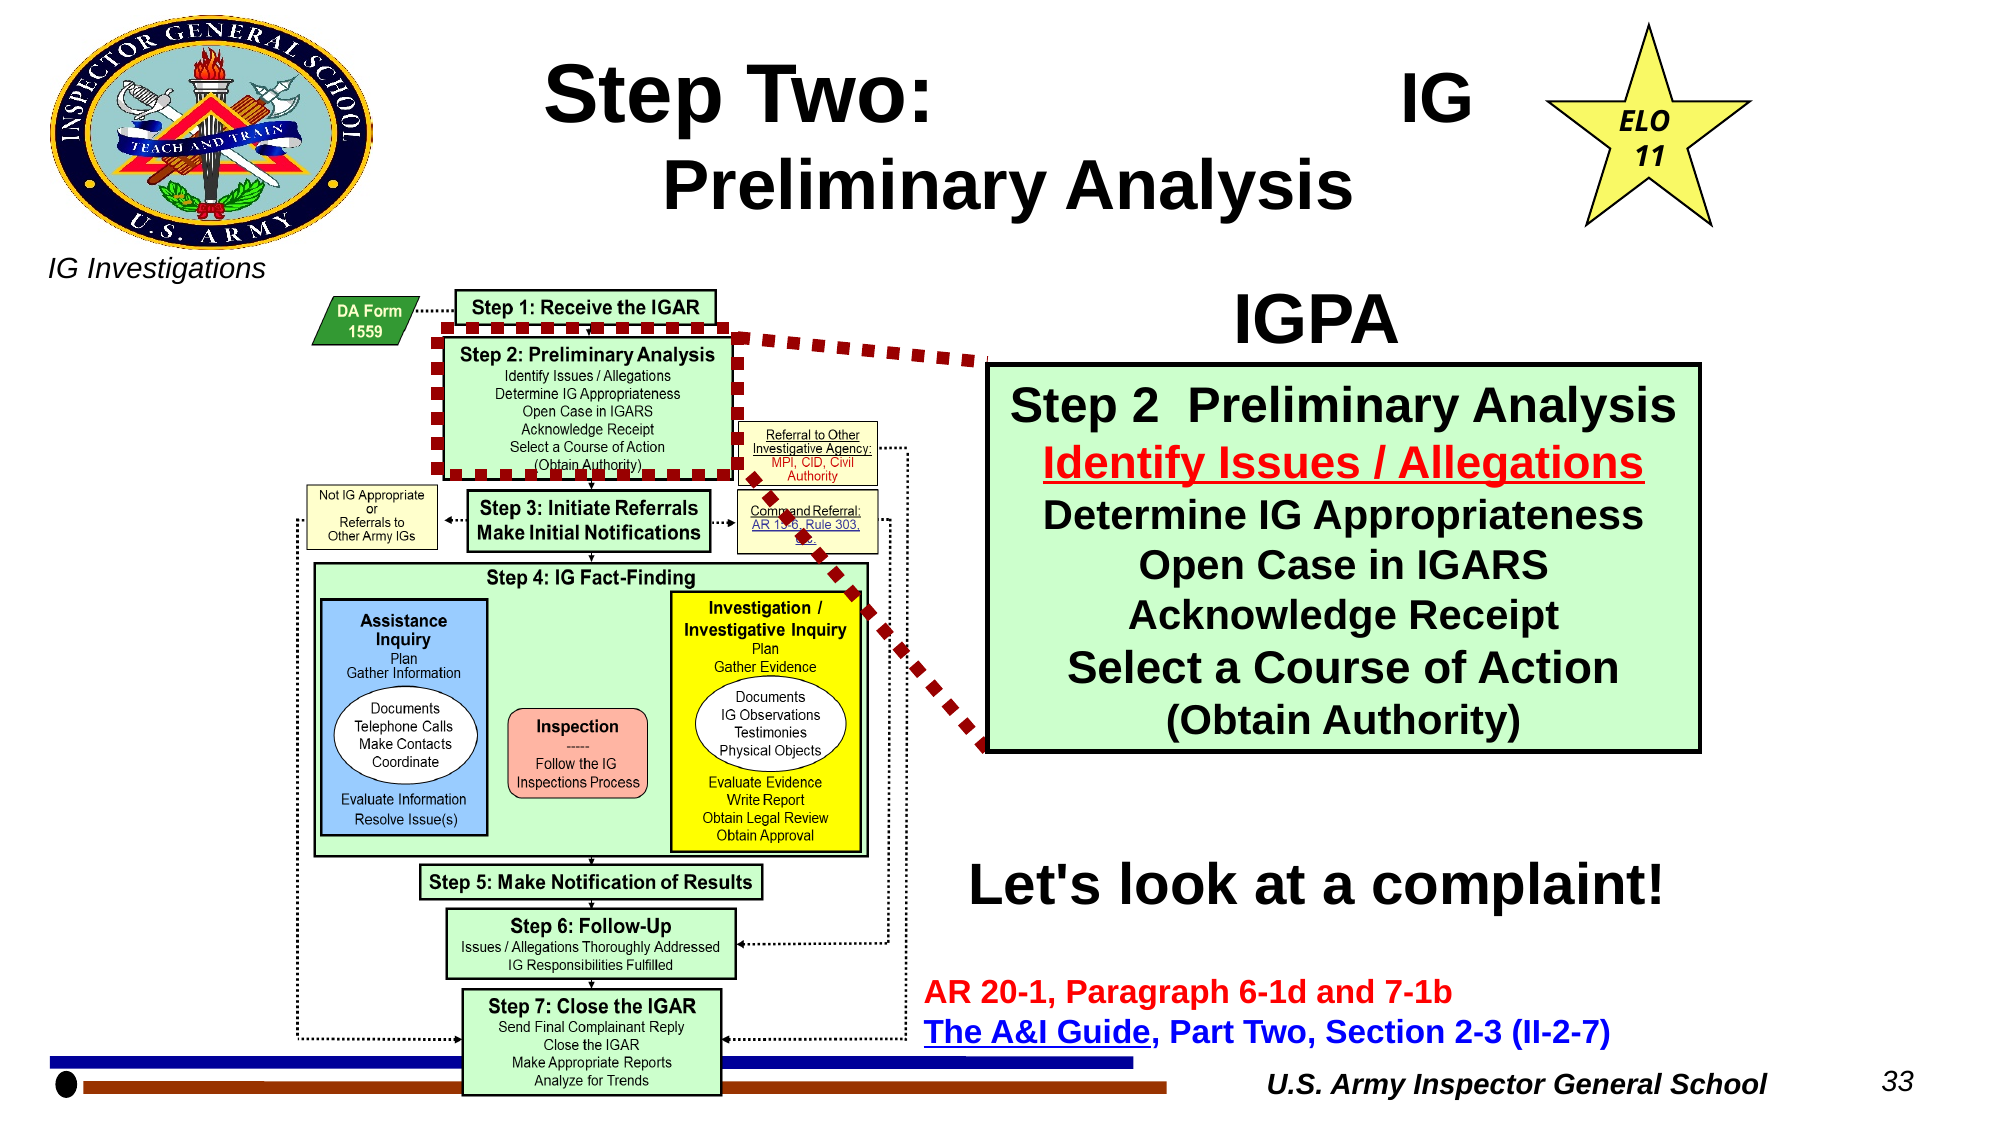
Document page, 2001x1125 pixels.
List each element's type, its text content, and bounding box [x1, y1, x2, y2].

title Step Two: IG Preliminary Analysis [525, 37, 1493, 226]
text_box AR 20-1, Paragraph 6-1d and 7-1b The A&I Guide, Part Two, Section 2-3 (II-2-7) [915, 963, 1748, 1058]
text_box [55, 1070, 78, 1098]
text_box Step 2 Preliminary Analysis Identify Issues / Allegations Determine IG Appropriateness Open Case in IGARS Acknowledge Receipt Select a Course of Action (Obtain Authority) [987, 364, 1700, 752]
text_box IGPA [1218, 265, 1417, 365]
text_box Let's look at a complaint! [953, 839, 1682, 924]
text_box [1547, 24, 1751, 226]
picture [296, 287, 910, 1098]
picture [50, 15, 373, 250]
footer U.S. Army Inspector General School [1184, 1057, 1859, 1125]
